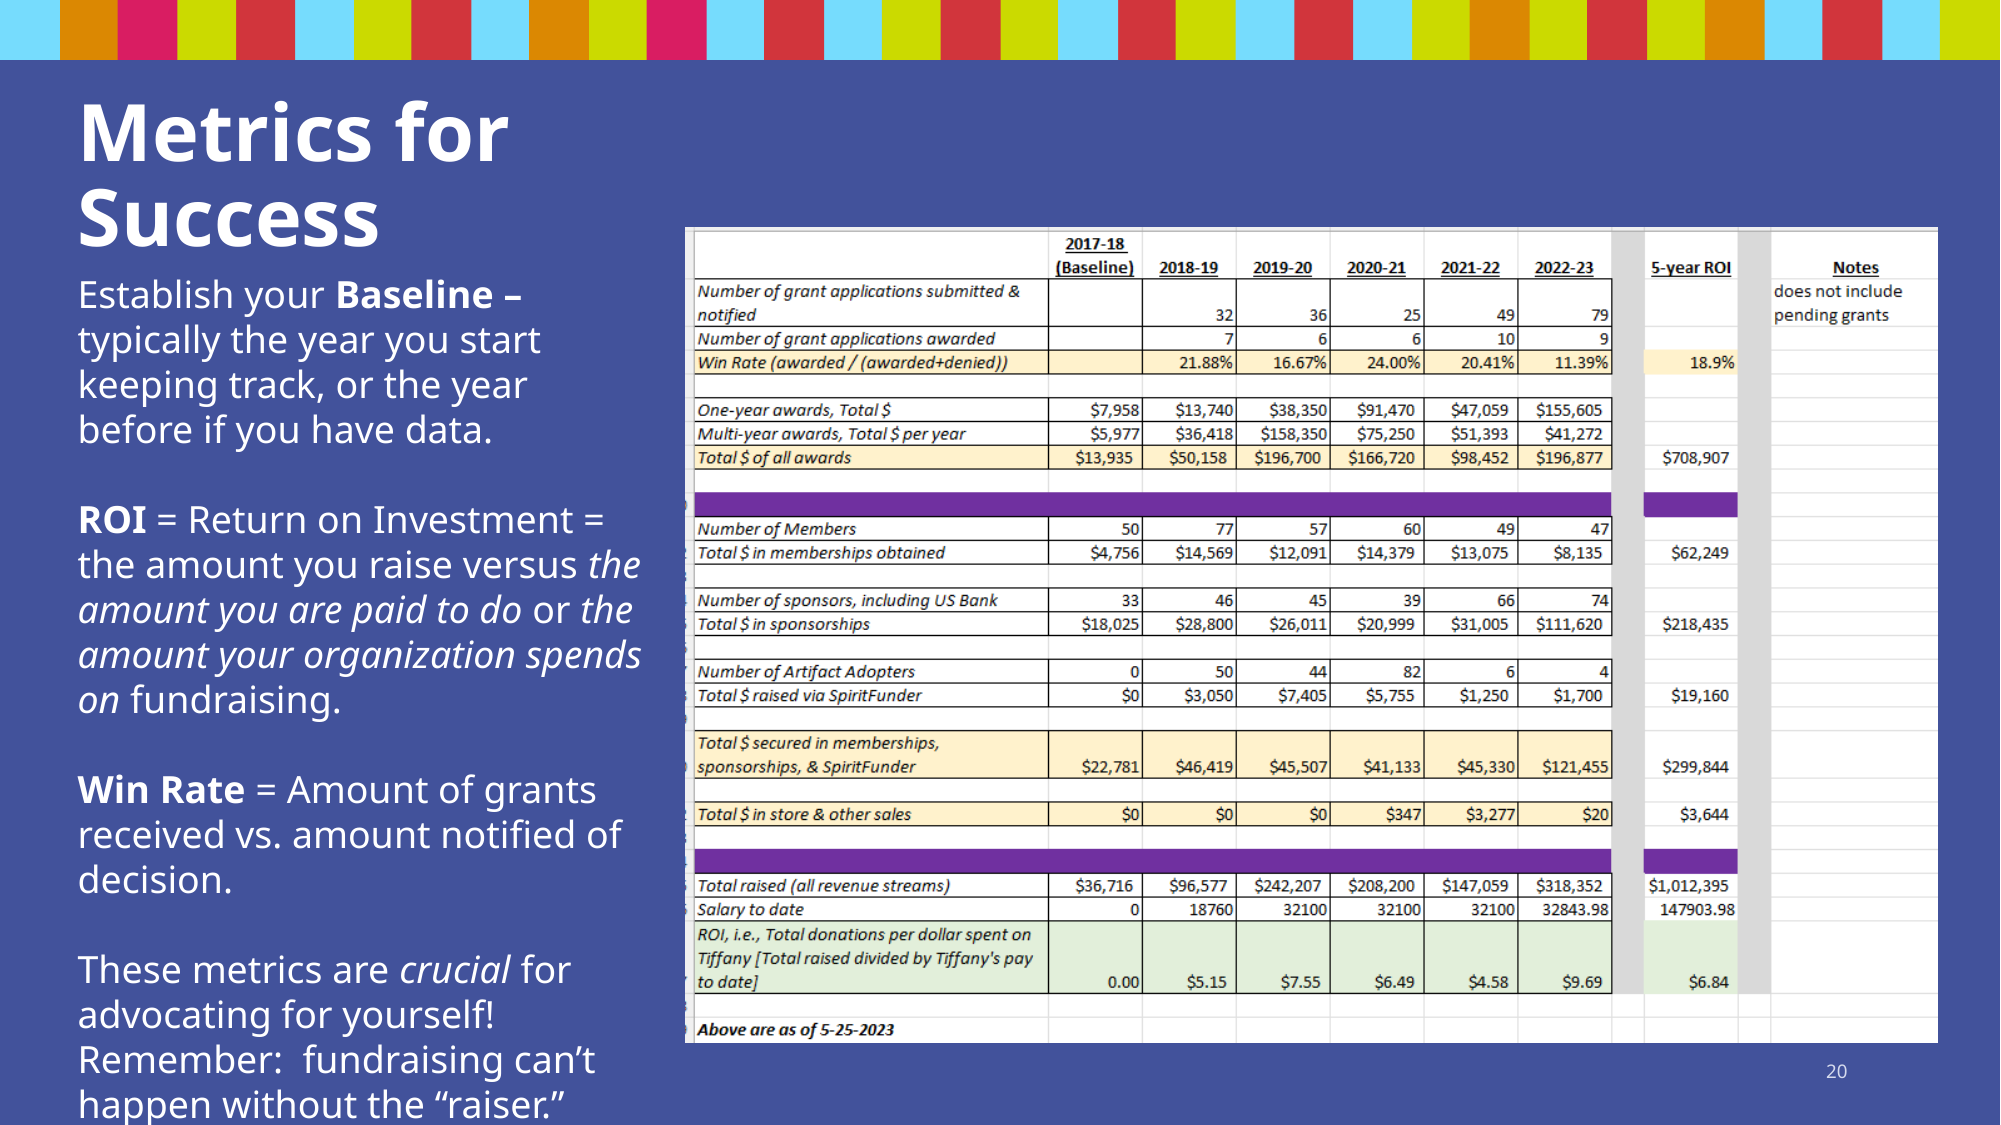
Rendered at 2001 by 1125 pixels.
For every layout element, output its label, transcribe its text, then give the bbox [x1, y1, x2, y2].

slide_number 20 [1412, 1043, 1863, 1103]
title Metrics for Success [62, 112, 849, 245]
picture [685, 227, 1938, 1043]
text_box Establish your Baseline – typically the year you start keeping track, or the year before if you have data. ROI = Return on Investment = the amount you raise versus the amount you are paid to do or the amount your organization spends on fundraising. Win Rate = Amount of grants received vs. amount notified of decision. These metrics are crucial for advocating for yourself! Remember: fundraising can’t happen without the “raiser.” [62, 263, 663, 1125]
